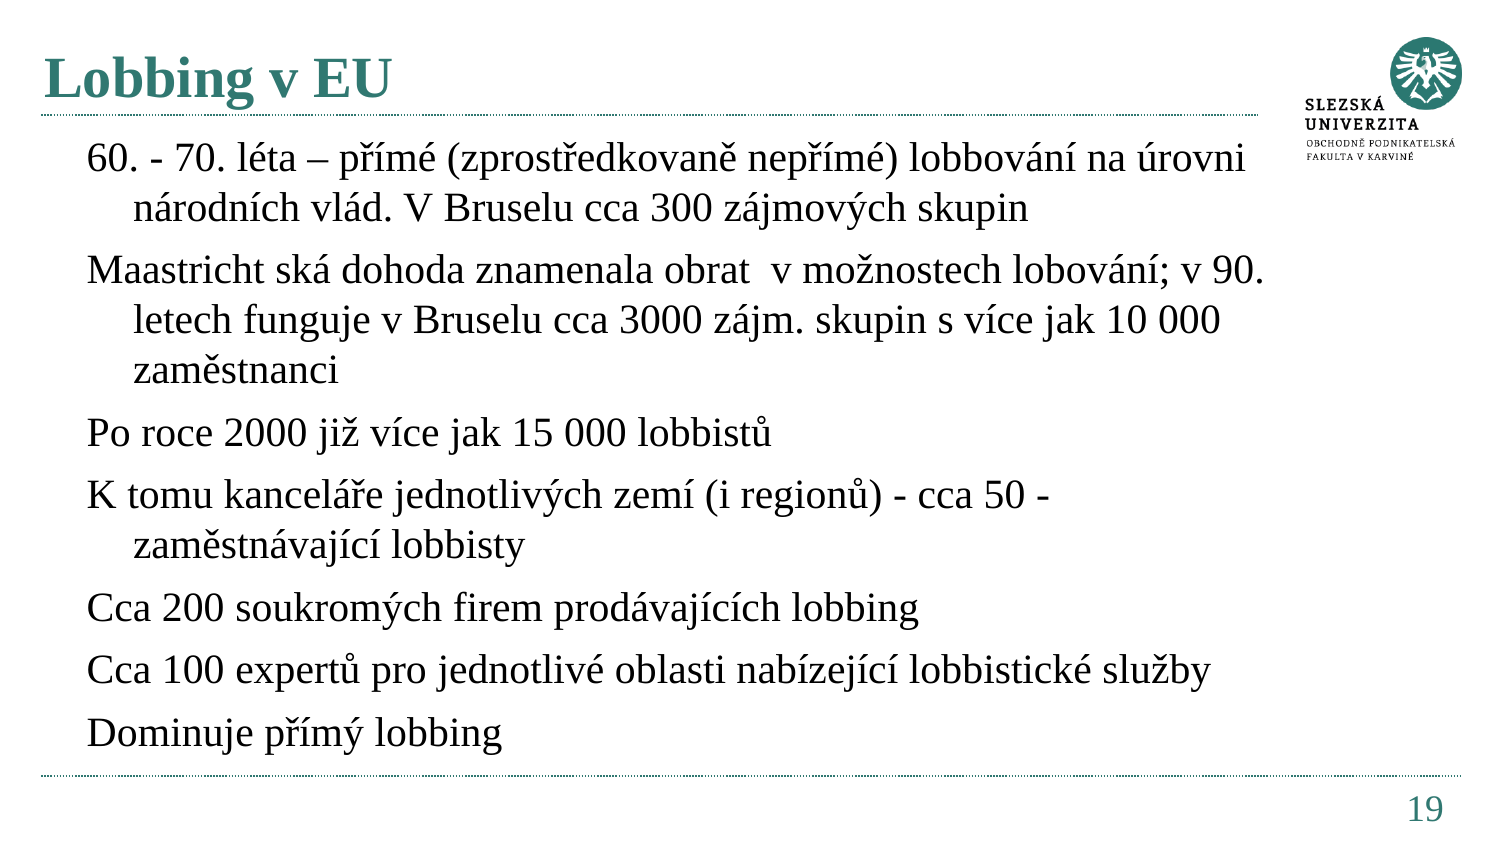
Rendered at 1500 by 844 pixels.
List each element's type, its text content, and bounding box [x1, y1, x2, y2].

title Lobbing v EU [29, 32, 1313, 116]
picture [1305, 37, 1462, 160]
list 60. - 70. léta – přímé (zprostředkovaně nepřímé) lobbování na úrovni národních vlád. V Bruselu cca 300 zájmových skupin Maastricht ská dohoda znamenala obrat v možnostech lobování; v 90. letech funguje v Bruselu cca 3000 zájm. skupin s více jak 10 000 zaměstnanci Po roce 2000 již více jak 15 000 lobbistů K tomu kanceláře jednotlivých zemí (i regionů) - cca 50 - zaměstnávající lobbisty Cca 200 soukromých firem prodávajících lobbing Cca 100 expertů pro jednotlivé oblasti nabízející lobbistické služby Dominuje přímý lobbing [24, 121, 1313, 844]
slide_number 19 [1313, 776, 1459, 822]
